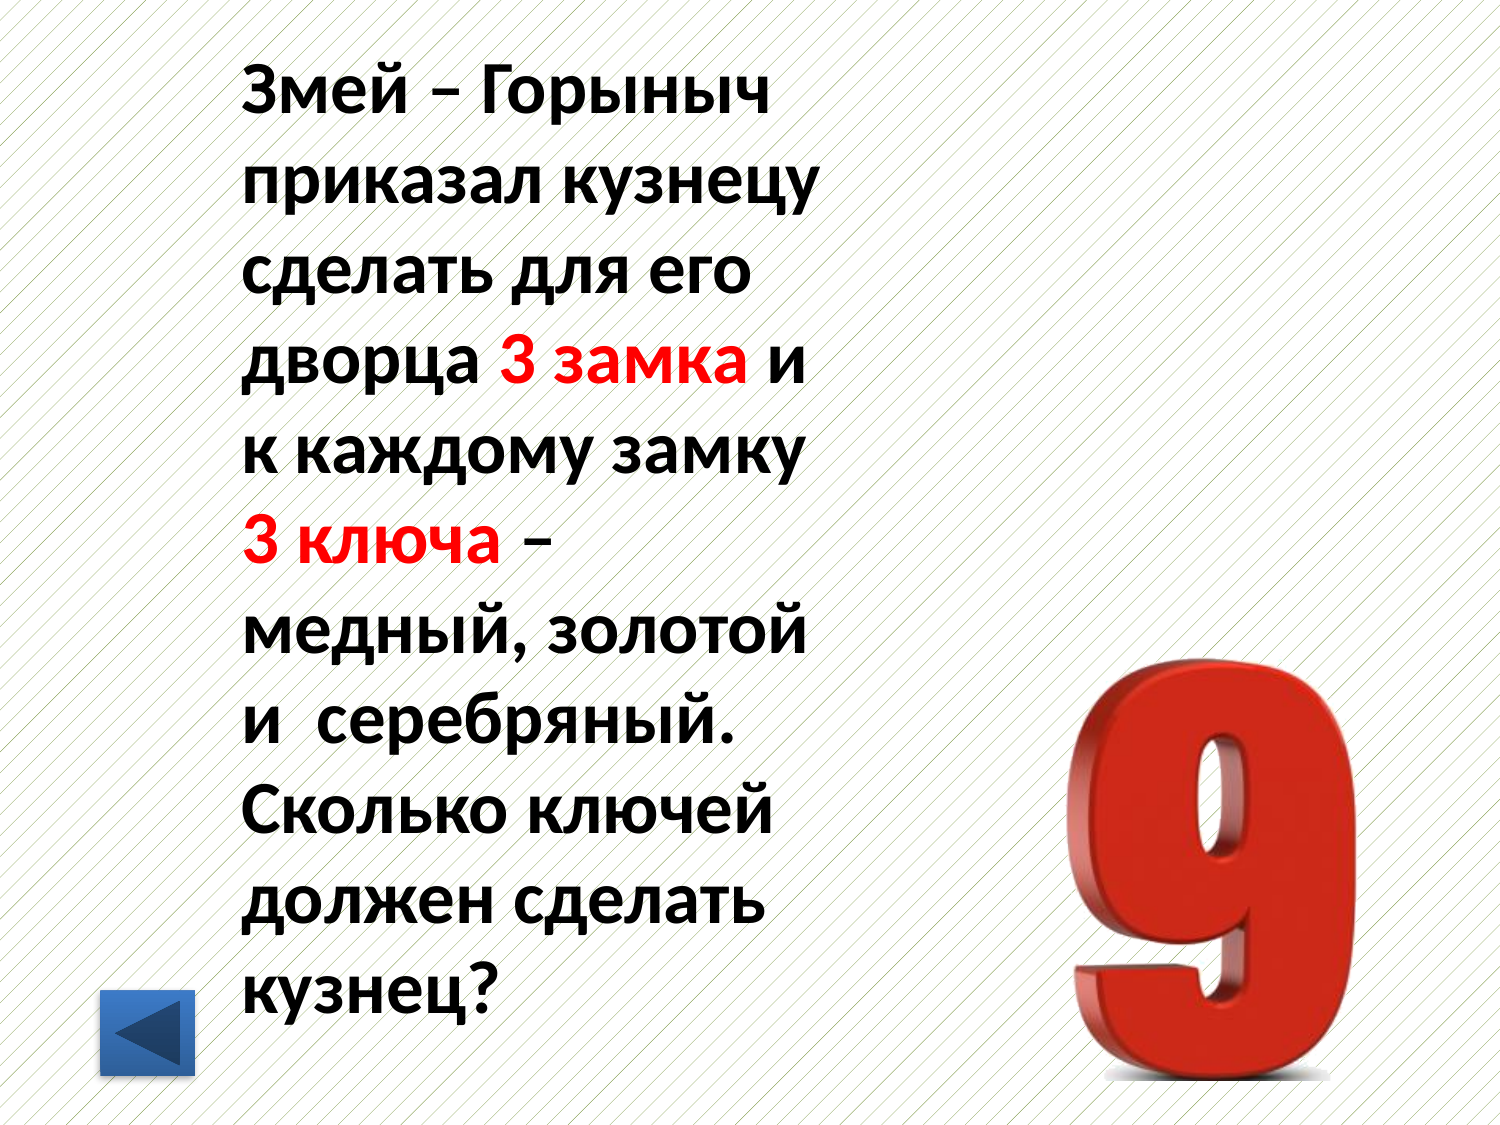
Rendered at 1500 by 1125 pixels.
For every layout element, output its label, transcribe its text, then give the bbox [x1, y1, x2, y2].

picture [1056, 656, 1364, 1081]
text_box Змей – Горыныч приказал кузнецу сделать для его дворца 3 замка и к каждому замку 3 ключа – медный, золотой и серебряный. Сколько ключей должен сделать кузнец? [226, 30, 868, 1081]
text_box [100, 990, 195, 1076]
